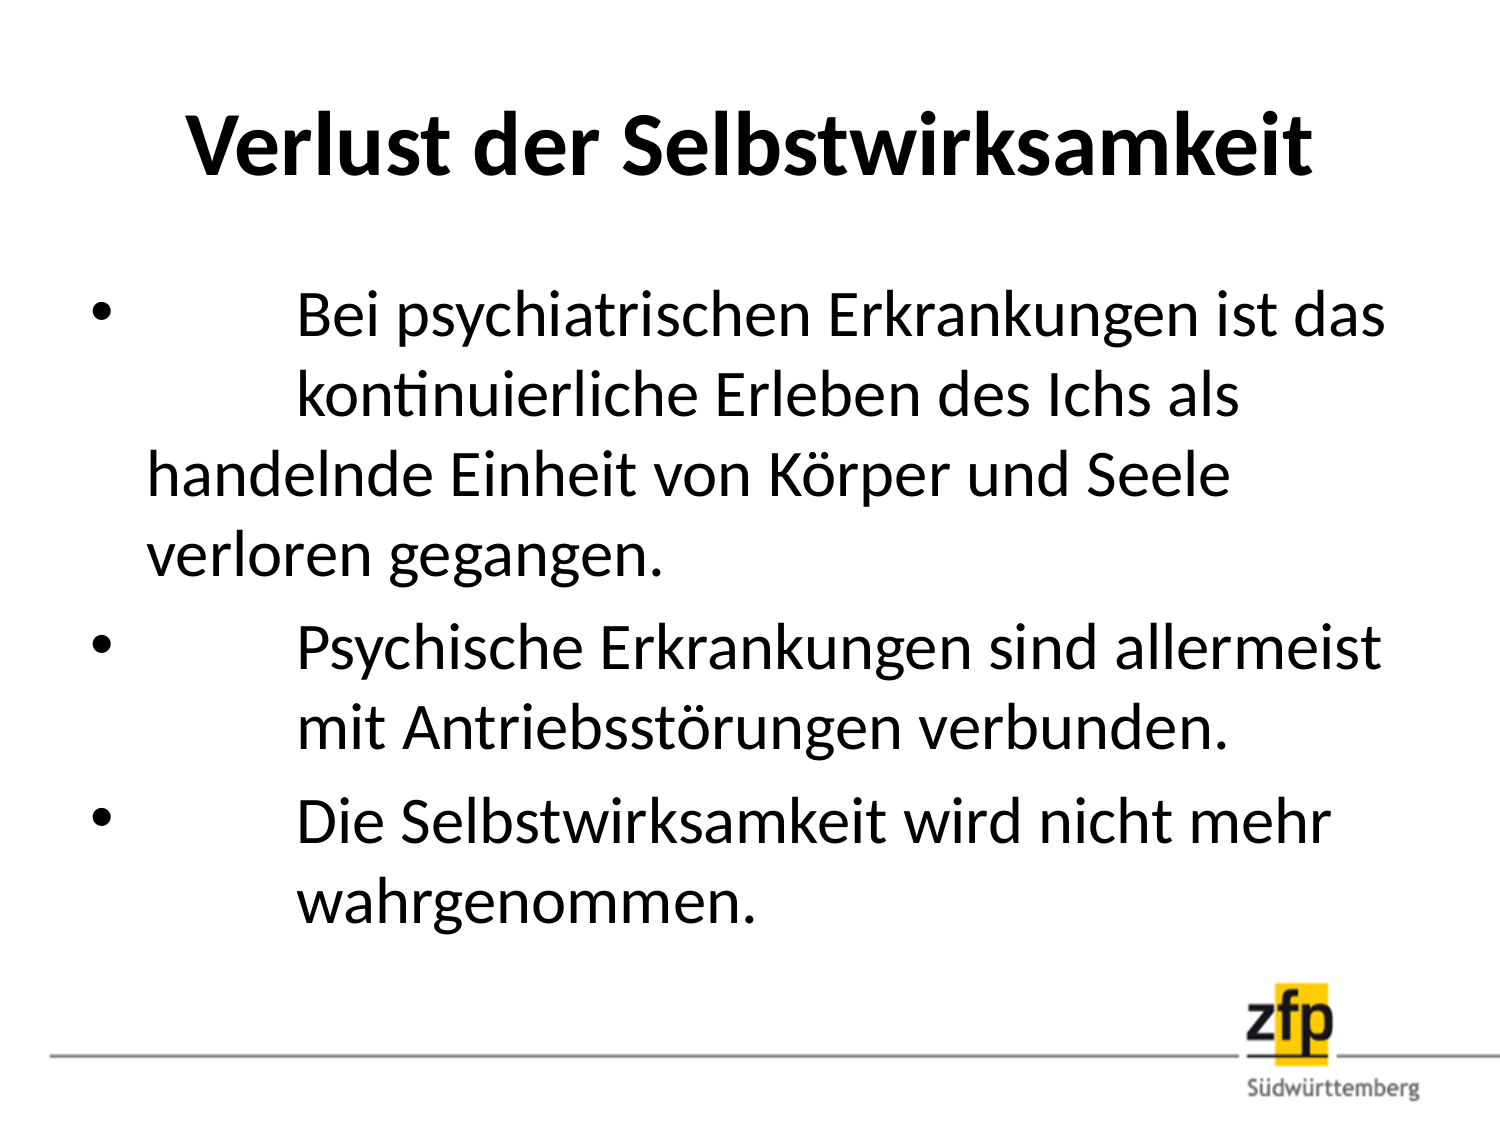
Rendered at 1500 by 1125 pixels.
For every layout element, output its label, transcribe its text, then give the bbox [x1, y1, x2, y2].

picture [0, 971, 1500, 1125]
title Verlust der Selbstwirksamkeit [75, 45, 1425, 233]
list Bei psychiatrischen Erkrankungen ist das kontinuierliche Erleben des Ichs als handelnde Einheit von Körper und Seele verloren gegangen. Psychische Erkrankungen sind allermeist mit Antriebsstörungen verbunden. Die Selbstwirksamkeit wird nicht mehr wahrgenommen. [75, 262, 1425, 970]
